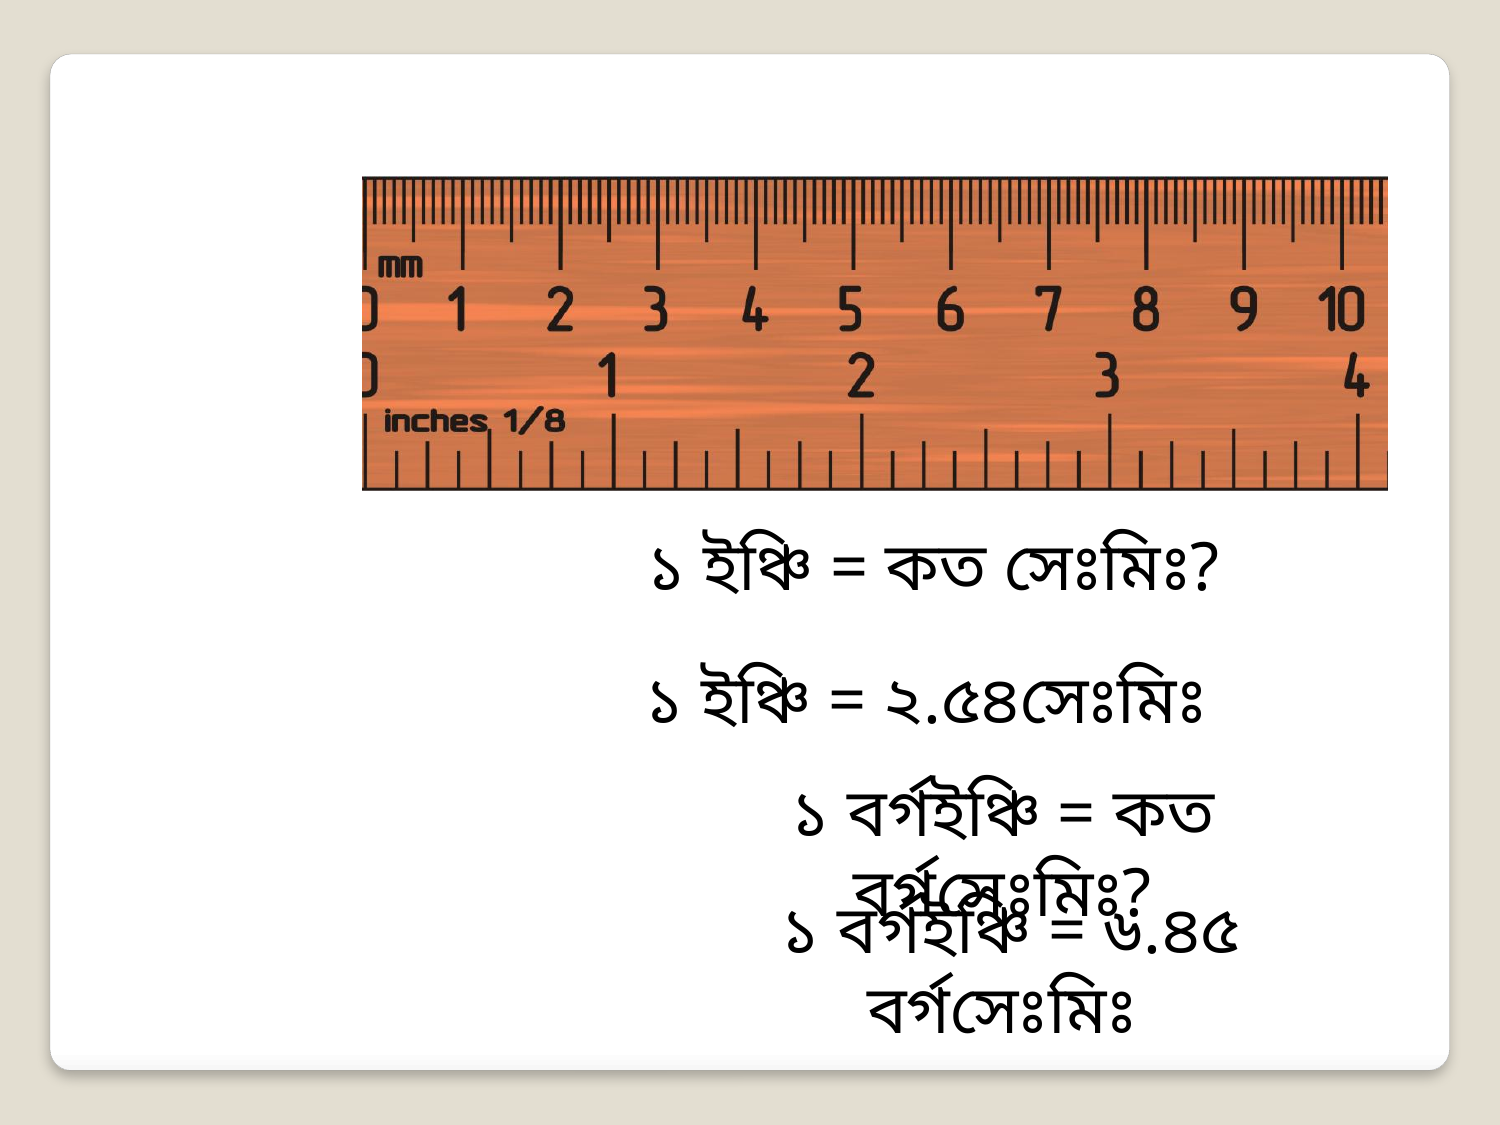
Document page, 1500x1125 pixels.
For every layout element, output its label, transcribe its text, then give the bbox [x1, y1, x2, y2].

text_box ১ বর্গইঞ্চি = কত বর্গসেঃমিঃ? [649, 762, 1356, 938]
picture [362, 176, 1388, 491]
text_box ১ বর্গইঞ্চি = ৬.৪৫ বর্গসেঃমিঃ [665, 938, 1356, 1054]
text_box ১ ইঞ্চি = ২.৫৪সেঃমিঃ [624, 649, 1227, 745]
text_box ১ ইঞ্চি = কত সেঃমিঃ? [630, 516, 1253, 612]
